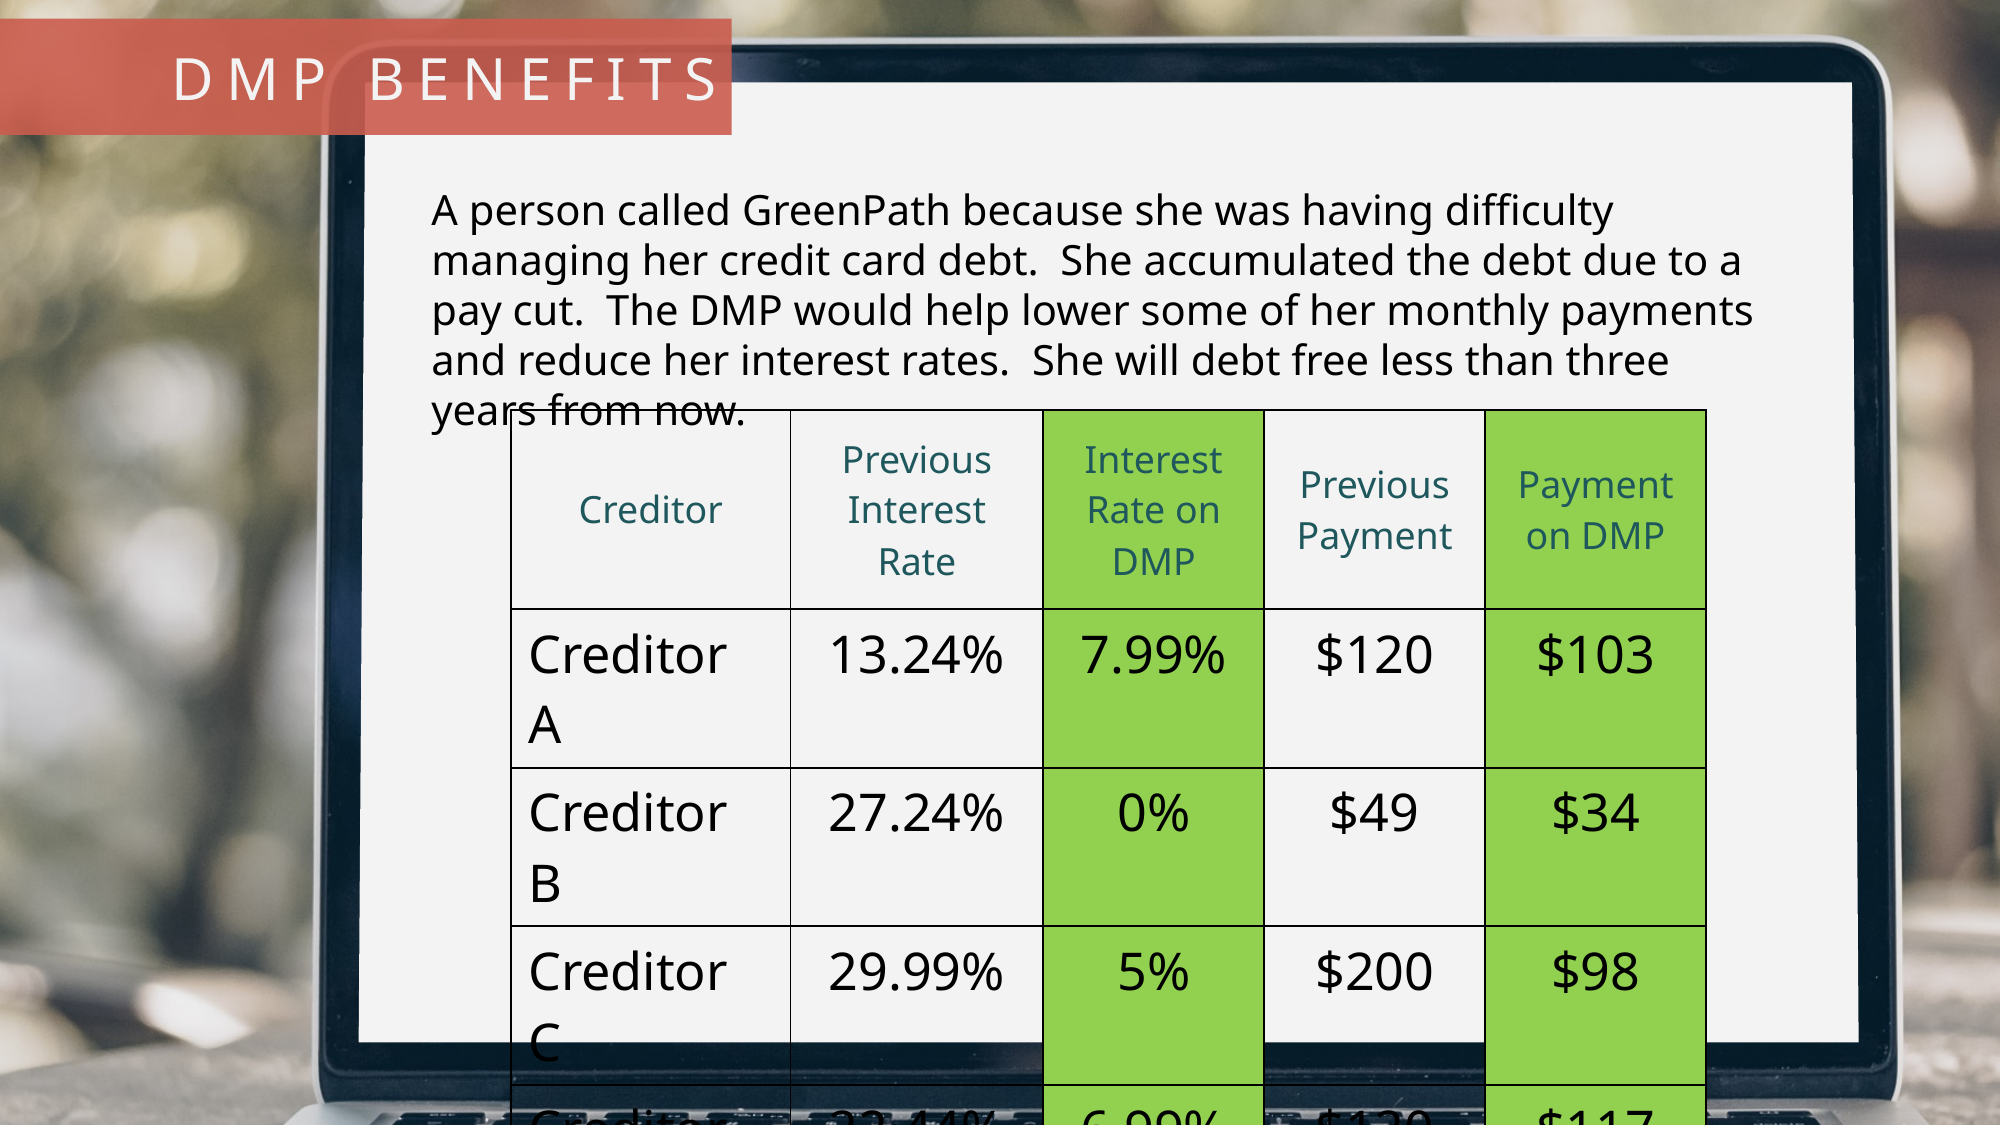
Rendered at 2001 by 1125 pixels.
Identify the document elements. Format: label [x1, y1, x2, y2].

text_box [0, 0, 2000, 1125]
